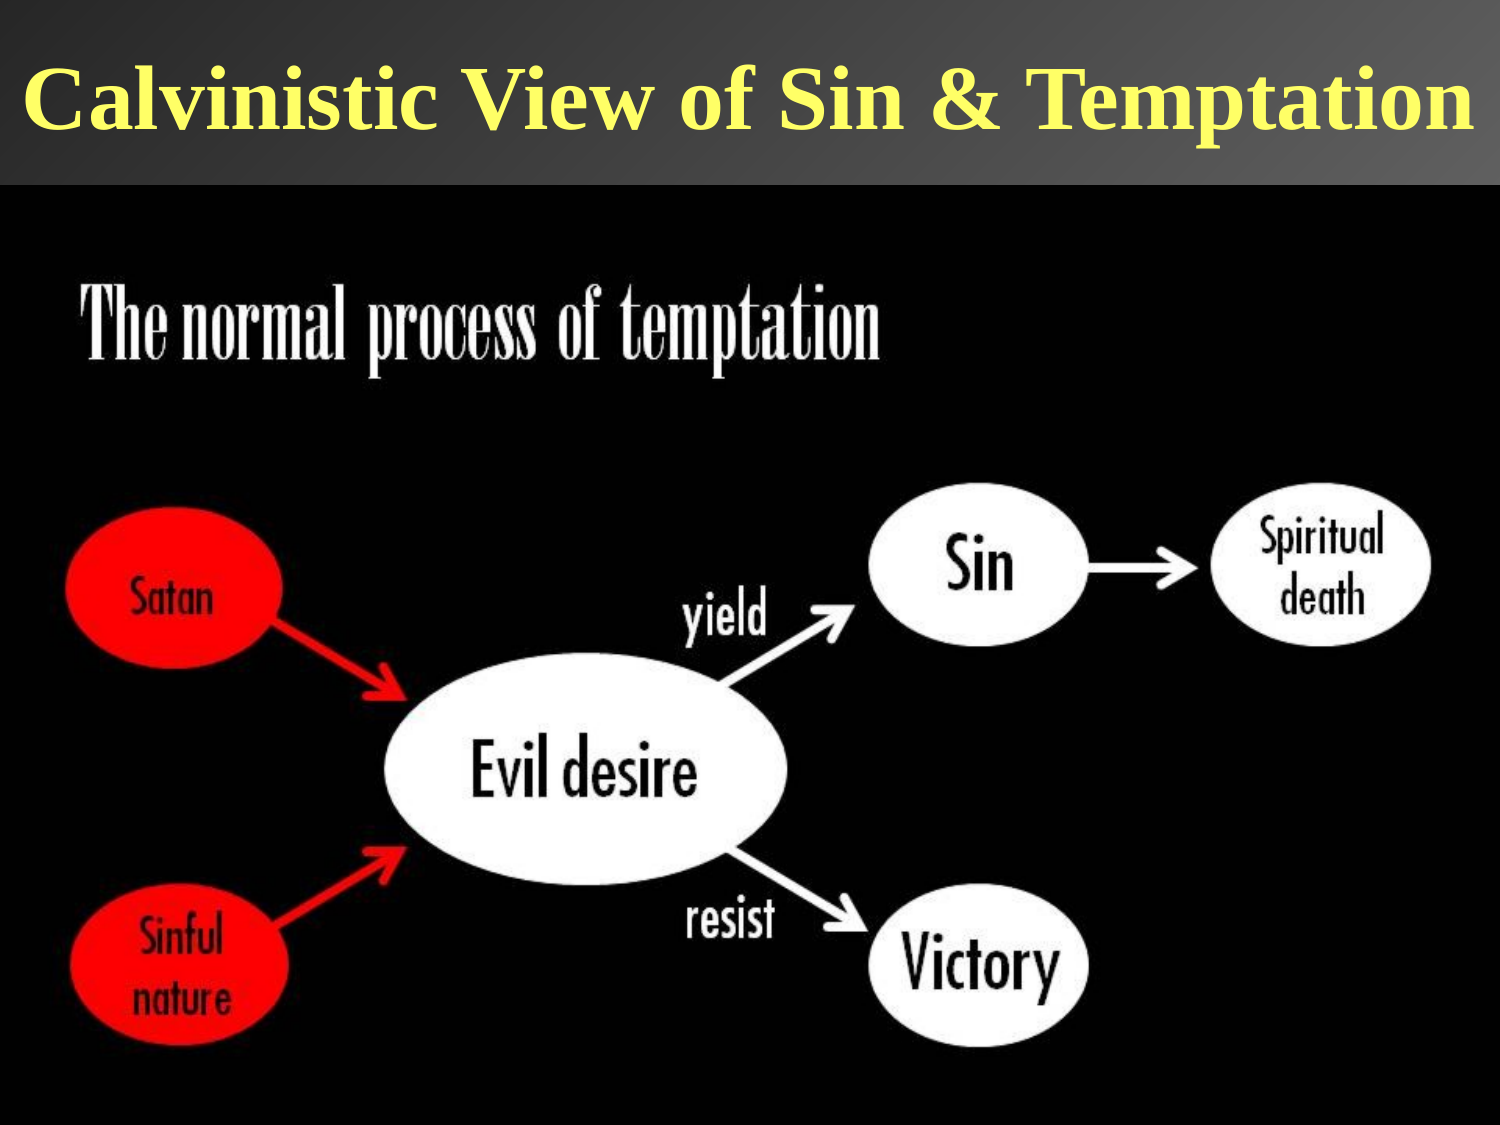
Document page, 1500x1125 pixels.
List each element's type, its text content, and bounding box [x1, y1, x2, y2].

title Calvinistic View of Sin & Temptation [0, 1, 1500, 184]
picture [0, 184, 1500, 1125]
